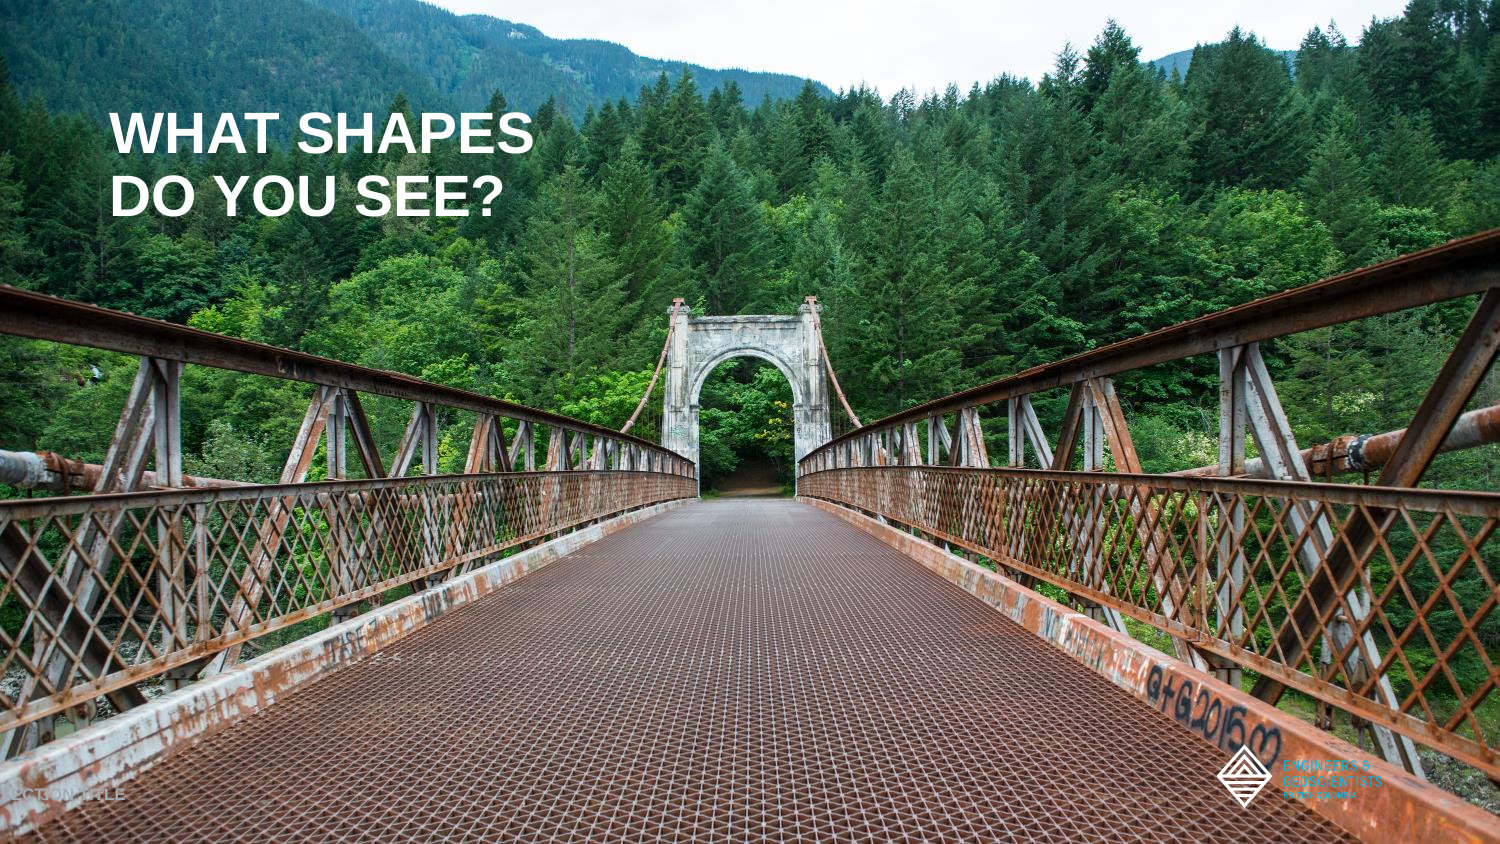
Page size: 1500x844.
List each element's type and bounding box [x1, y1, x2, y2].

text_box [1216, 744, 1383, 809]
list [0, 0, 1500, 844]
